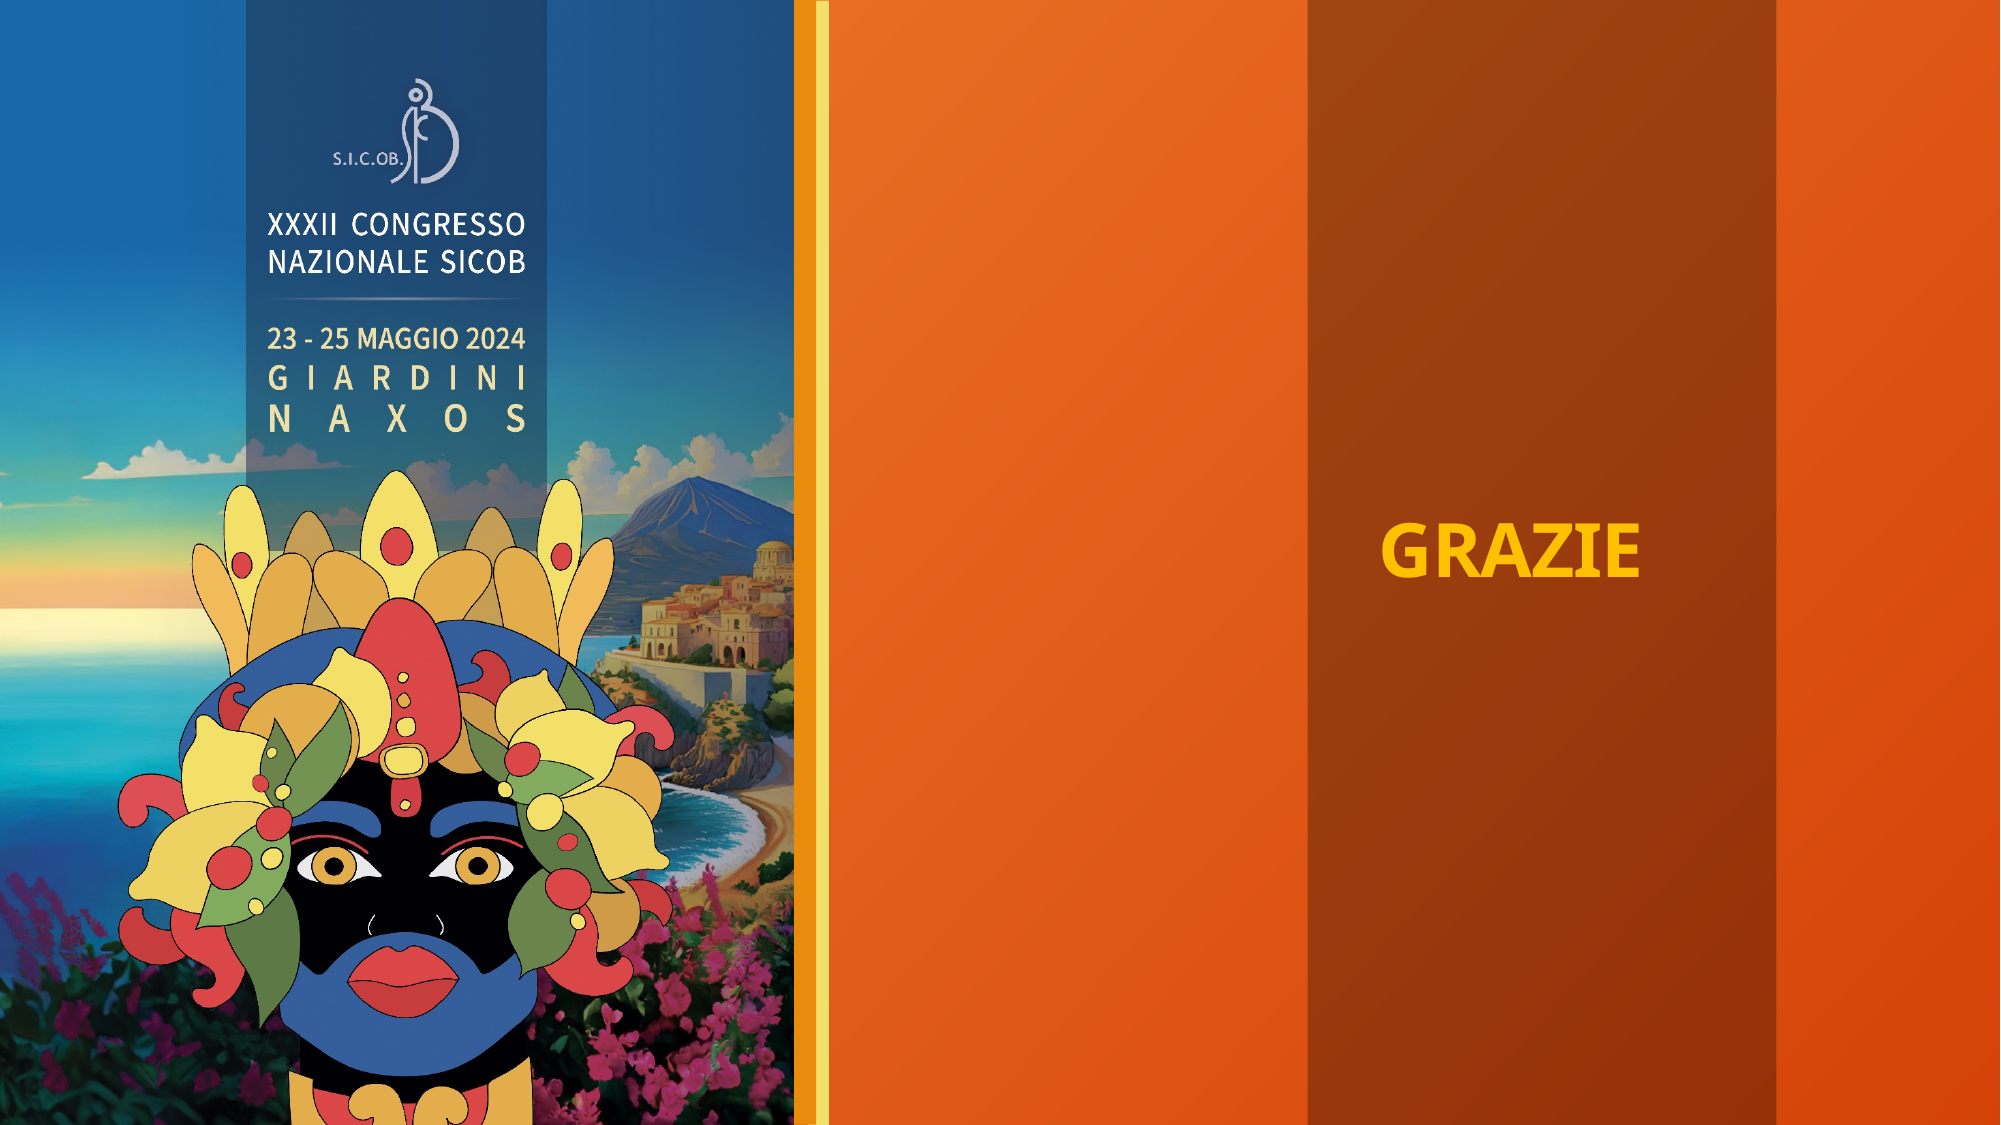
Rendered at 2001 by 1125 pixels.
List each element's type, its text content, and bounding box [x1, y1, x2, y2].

picture [0, 0, 794, 1125]
title GRAZIE [1149, 161, 1892, 692]
